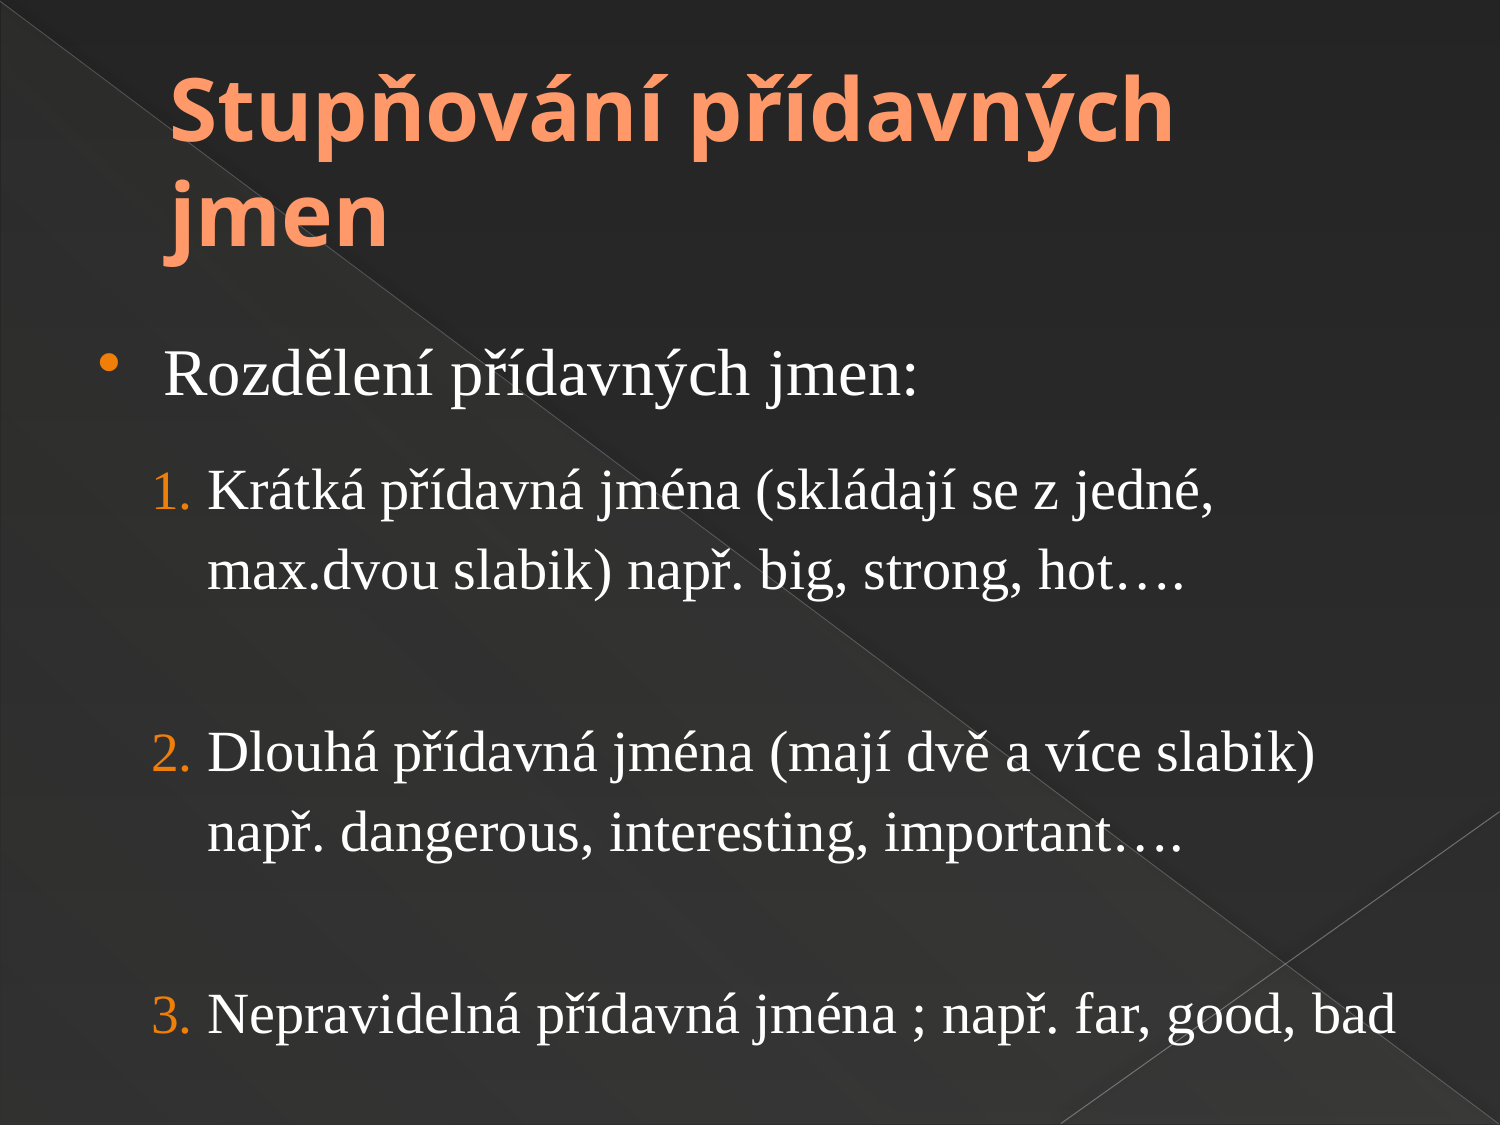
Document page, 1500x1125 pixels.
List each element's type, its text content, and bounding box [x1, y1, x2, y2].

title Stupňování přídavných jmen [75, 43, 1425, 274]
list Rozdělení přídavných jmen: Krátká přídavná jména (skládají se z jedné, max.dvou slabik) např. big, strong, hot…. Dlouhá přídavná jména (mají dvě a více slabik) např. dangerous, interesting, important…. Nepravidelná přídavná jména ; např. far, good, bad [75, 308, 1425, 1059]
